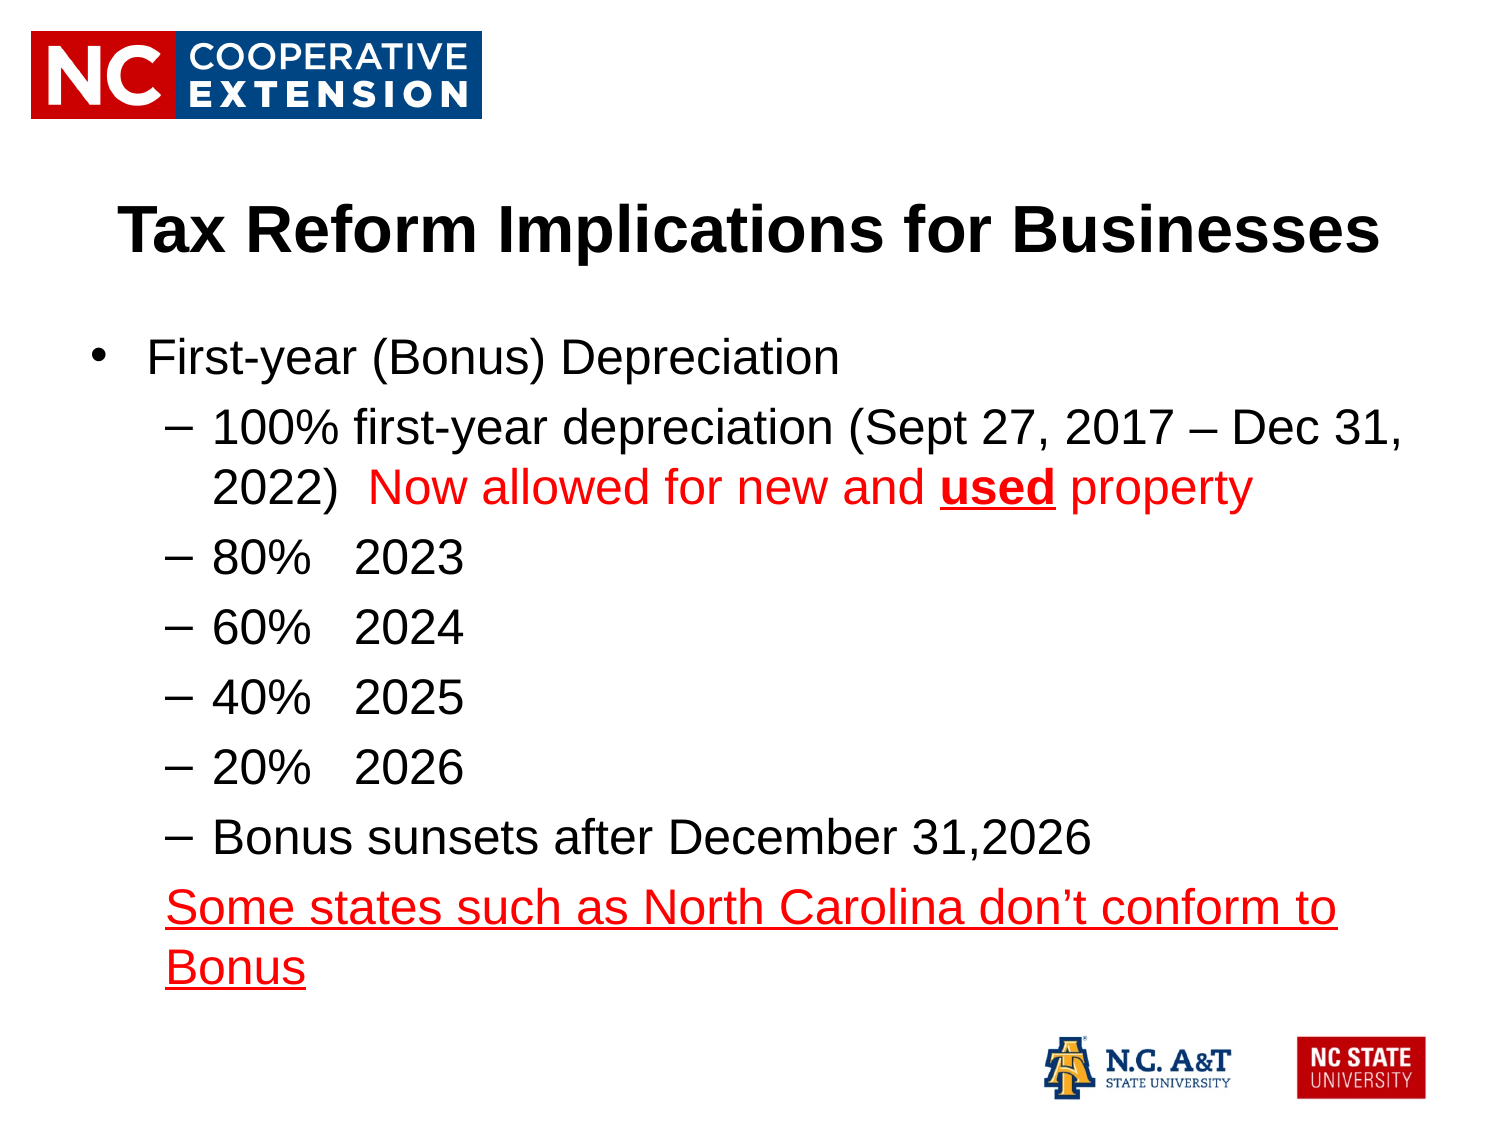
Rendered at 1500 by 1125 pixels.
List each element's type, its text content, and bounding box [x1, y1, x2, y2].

list First-year (Bonus) Depreciation 100% first-year depreciation (Sept 27, 2017 – Dec 31, 2022) Now allowed for new and used property 80% 2023 60% 2024 40% 2025 20% 2026 Bonus sunsets after December 31,2026 Some states such as North Carolina don’t conform to Bonus [75, 317, 1425, 998]
title Tax Reform Implications for Businesses [75, 170, 1425, 281]
picture [1030, 1014, 1444, 1118]
picture [31, 31, 482, 119]
